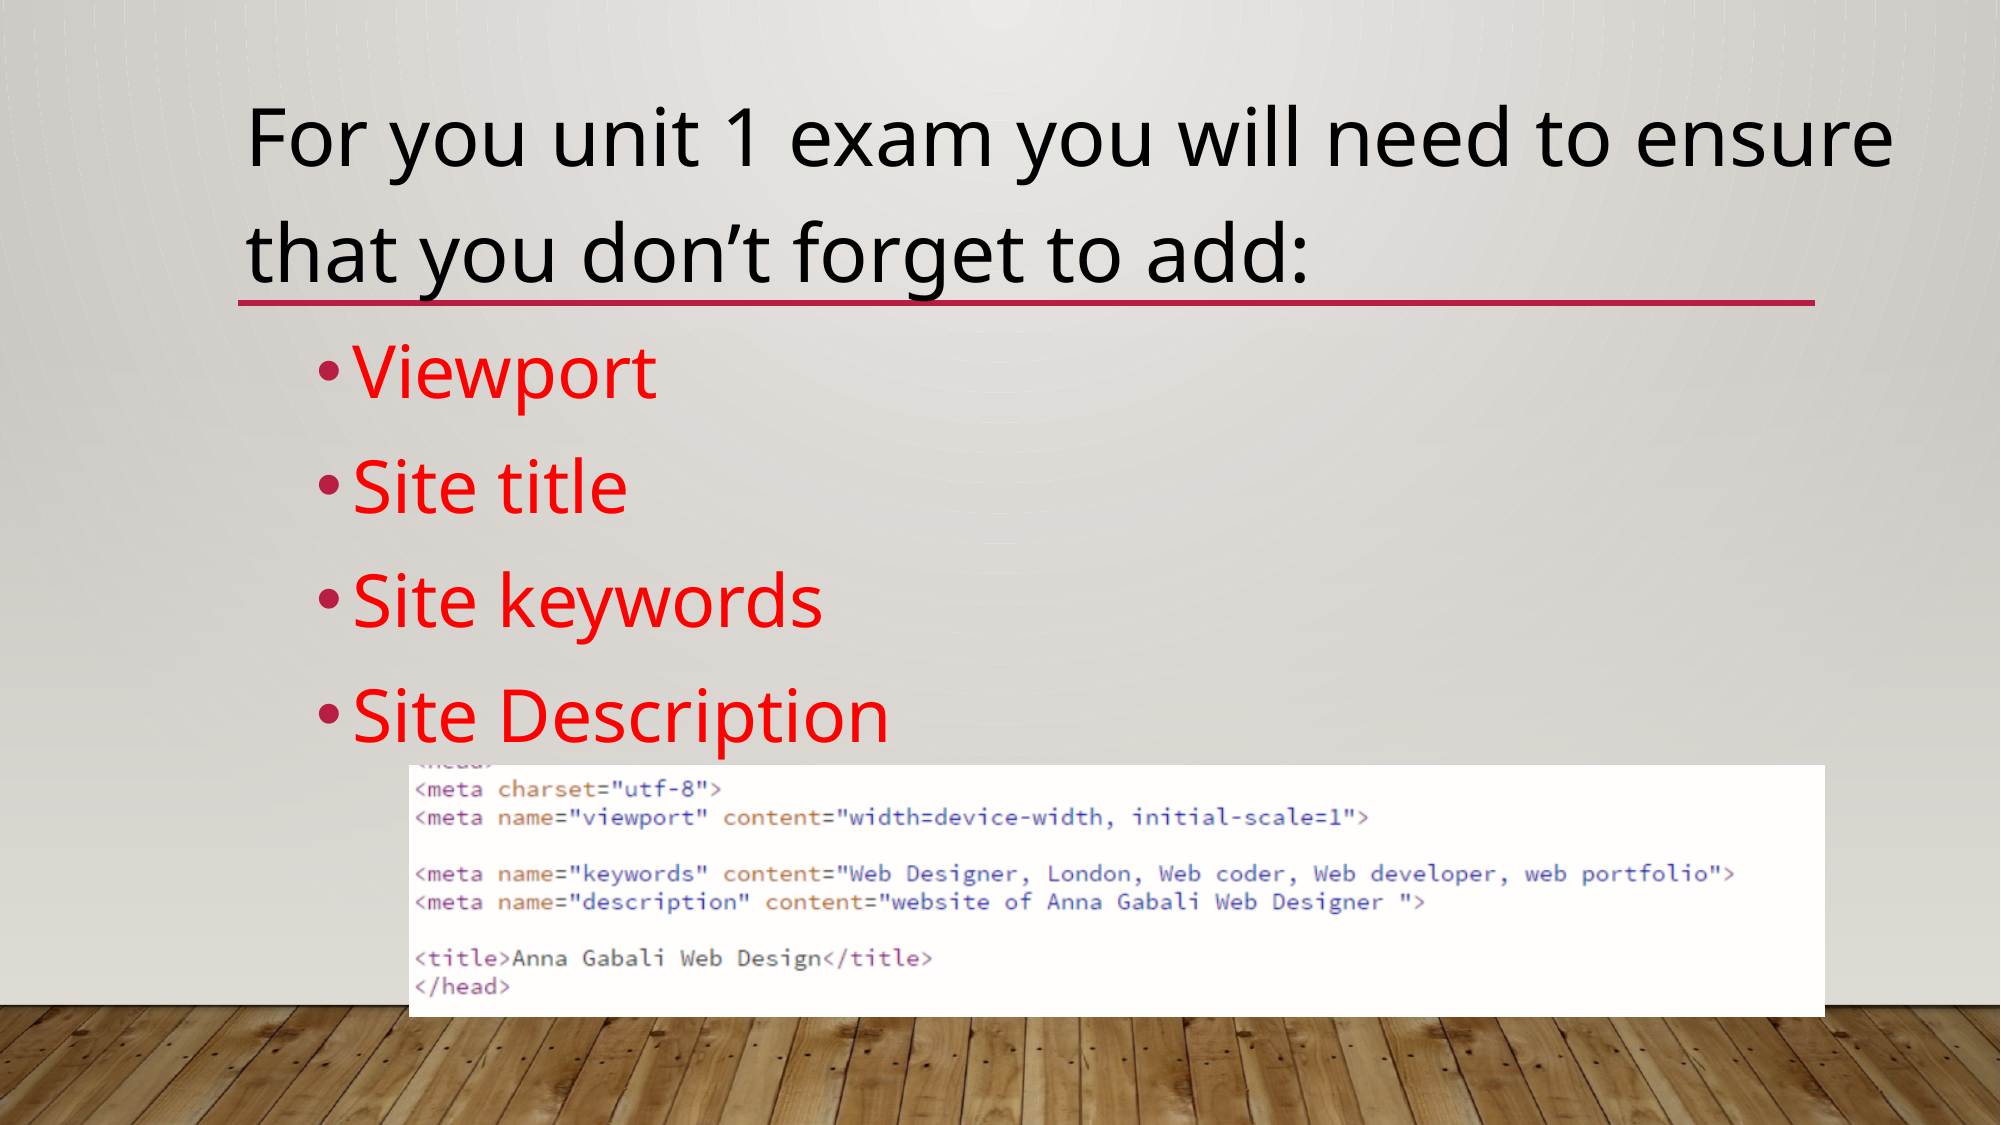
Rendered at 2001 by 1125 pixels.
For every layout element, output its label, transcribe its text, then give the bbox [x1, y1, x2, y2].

list For you unit 1 exam you will need to ensure that you don’t forget to add: Viewport Site title Site keywords Site Description [230, 59, 1956, 766]
picture [0, 765, 2000, 1125]
